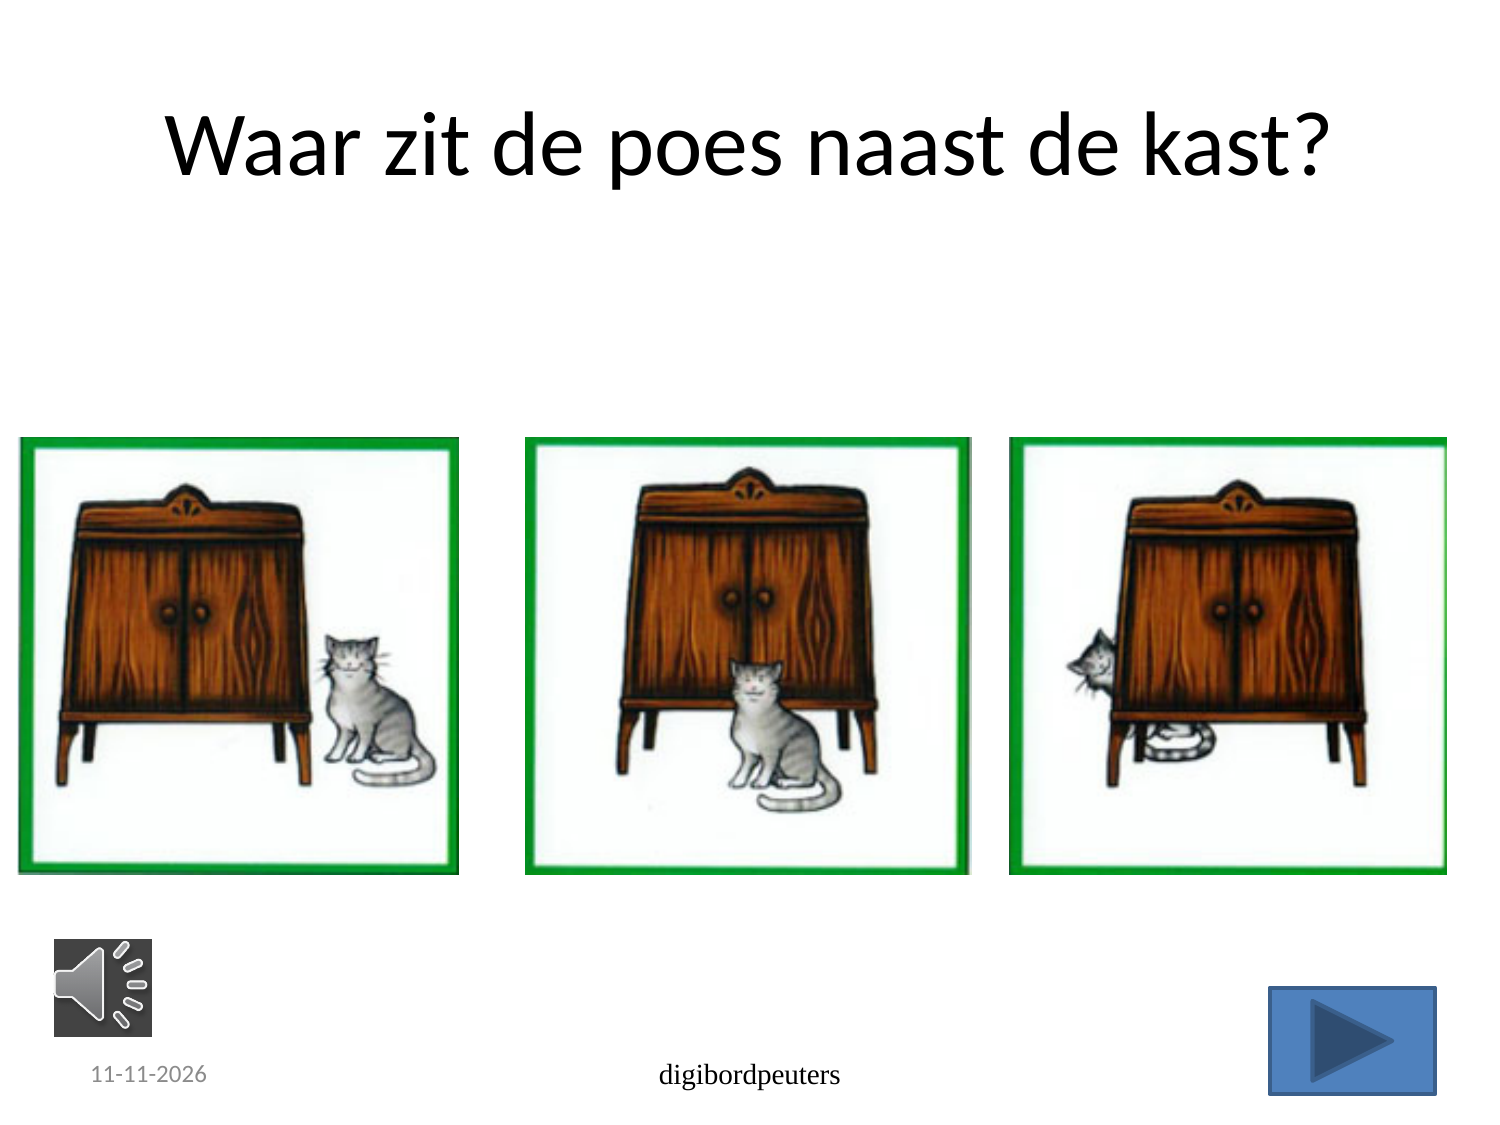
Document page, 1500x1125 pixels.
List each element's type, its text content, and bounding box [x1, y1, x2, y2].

text_box [1268, 986, 1437, 1096]
footer digibordpeuters [512, 1042, 988, 1103]
picture [52, 937, 154, 1038]
picture [17, 436, 460, 875]
title Waar zit de poes naast de kast? [75, 45, 1425, 233]
picture [1009, 436, 1447, 875]
picture [525, 436, 972, 875]
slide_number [75, 1042, 425, 1103]
